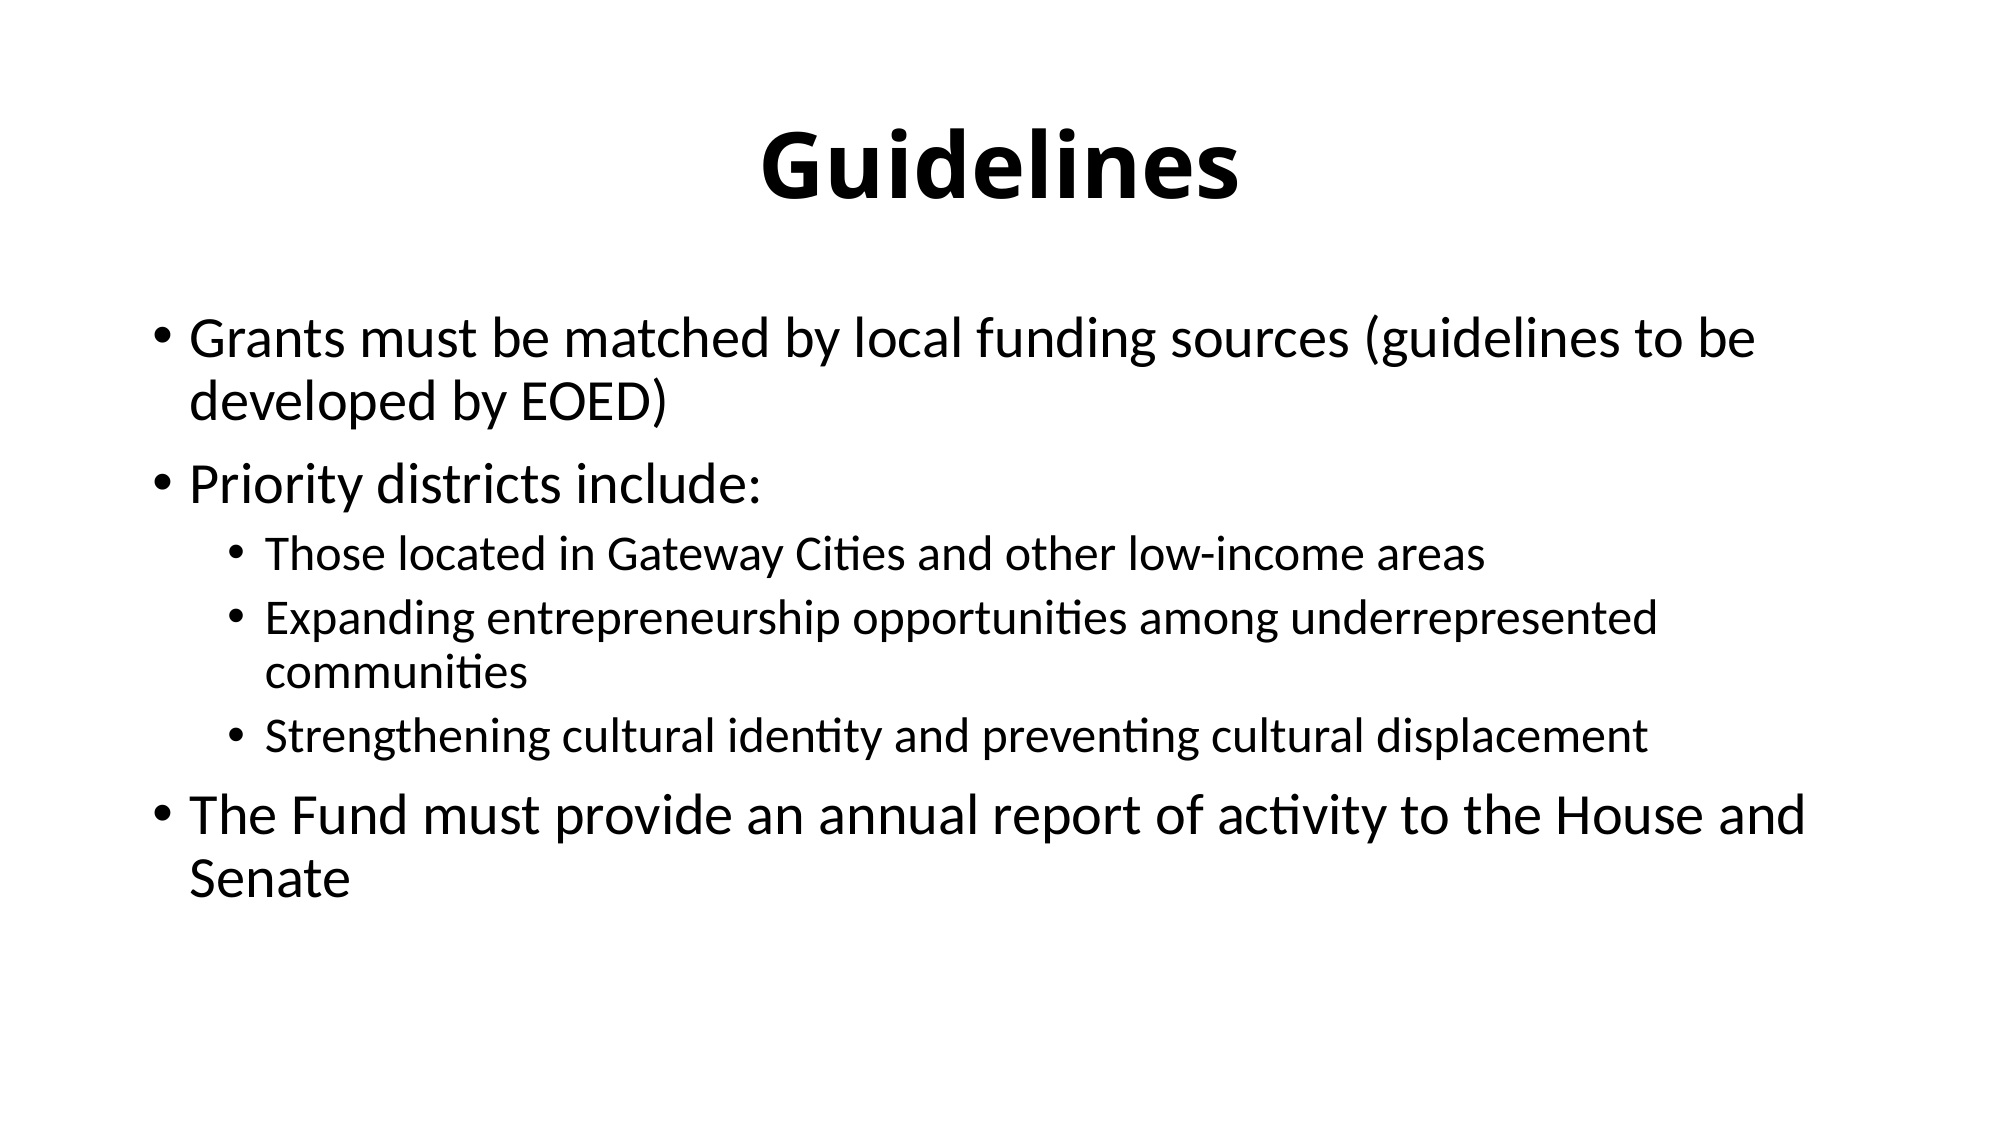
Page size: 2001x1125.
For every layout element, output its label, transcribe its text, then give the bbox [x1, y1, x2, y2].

list Grants must be matched by local funding sources (guidelines to be developed by EOED) Priority districts include: Those located in Gateway Cities and other low-income areas Expanding entrepreneurship opportunities among underrepresented communities Strengthening cultural identity and preventing cultural displacement The Fund must provide an annual report of activity to the House and Senate [137, 299, 1863, 1014]
title Guidelines [137, 59, 1863, 278]
